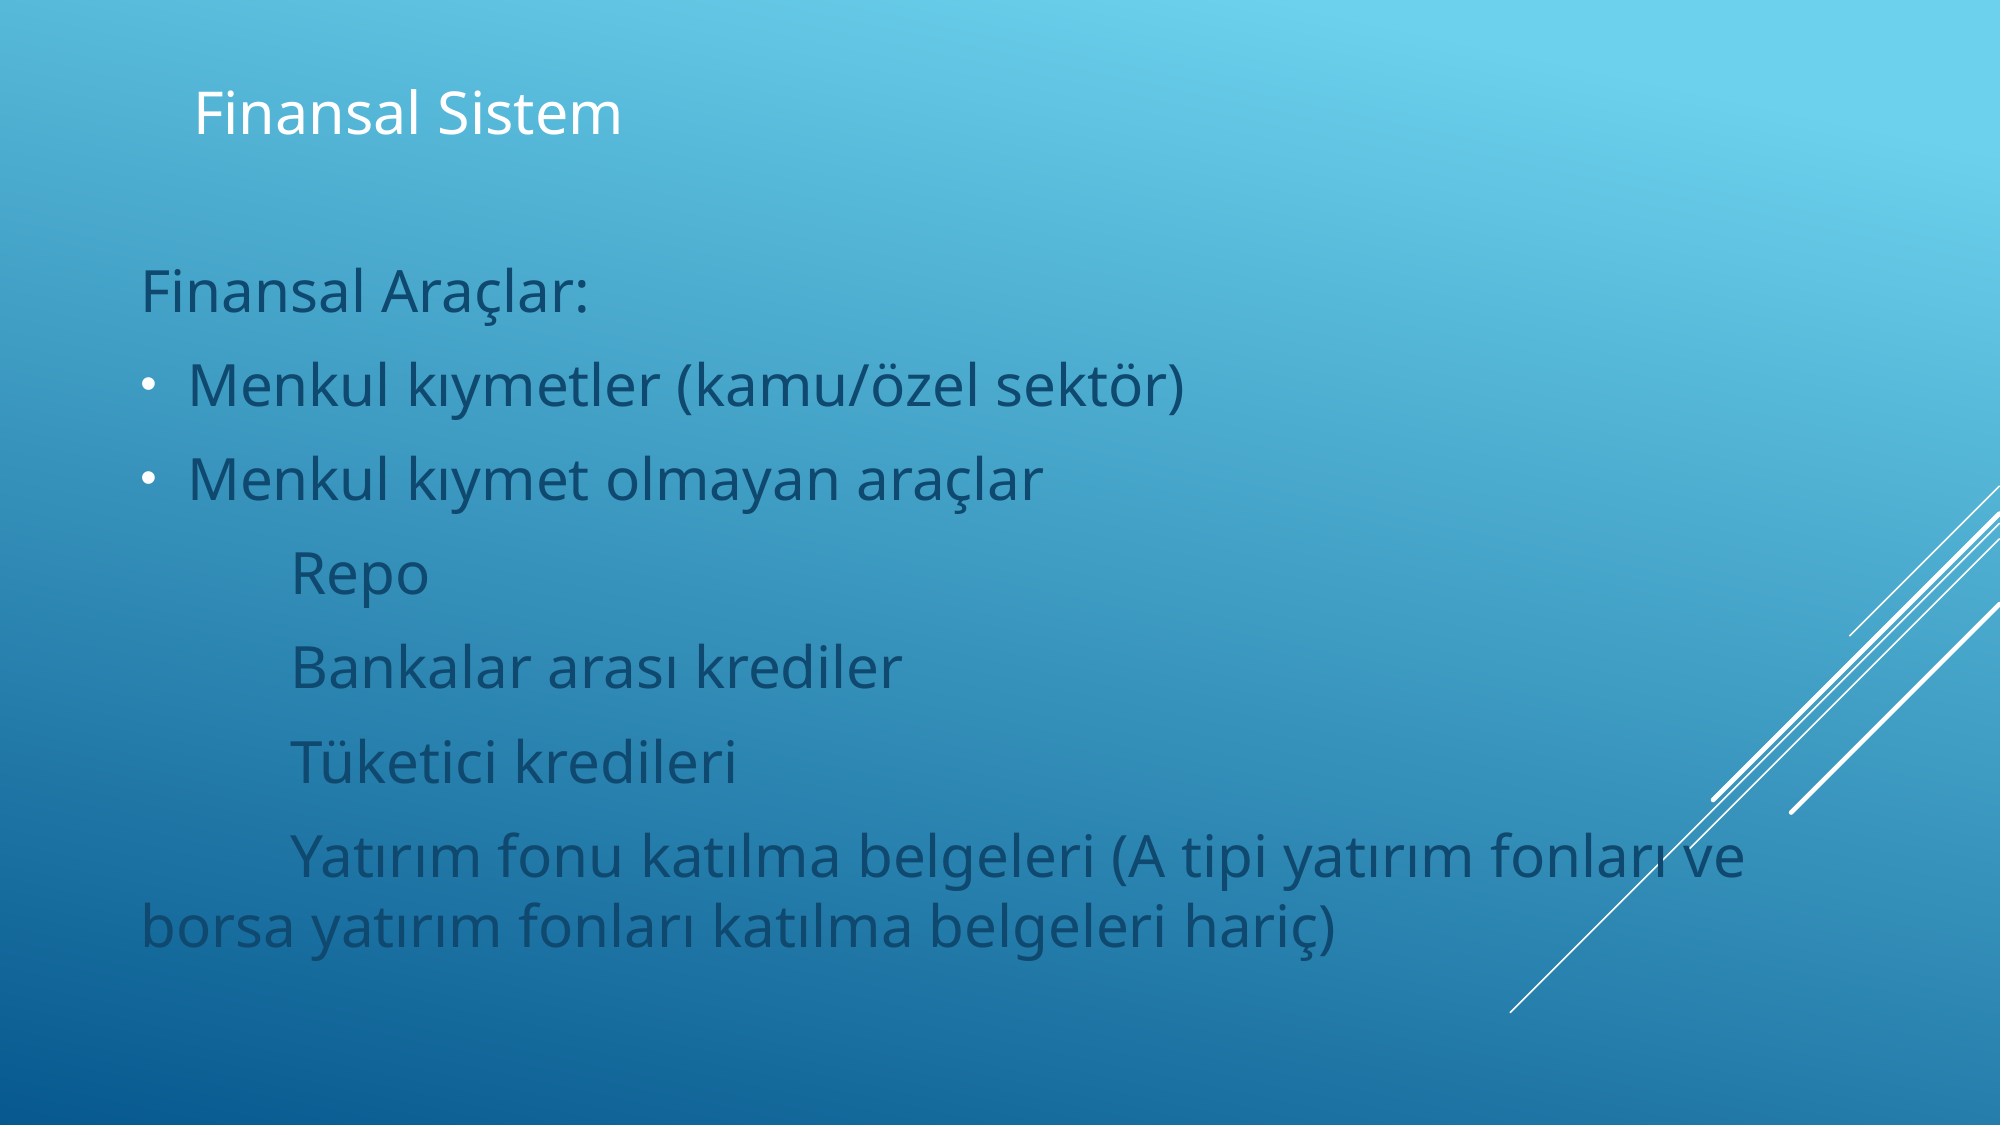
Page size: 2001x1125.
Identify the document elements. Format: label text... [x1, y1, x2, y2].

list Finansal Araçlar: Menkul kıymetler (kamu/özel sektör) Menkul kıymet olmayan araçlar Repo Bankalar arası krediler Tüketici kredileri Yatırım fonu katılma belgeleri (A tipi yatırım fonları ve borsa yatırım fonları katılma belgeleri hariç) [125, 246, 1859, 1034]
title Finansal Sistem [178, 67, 1579, 154]
